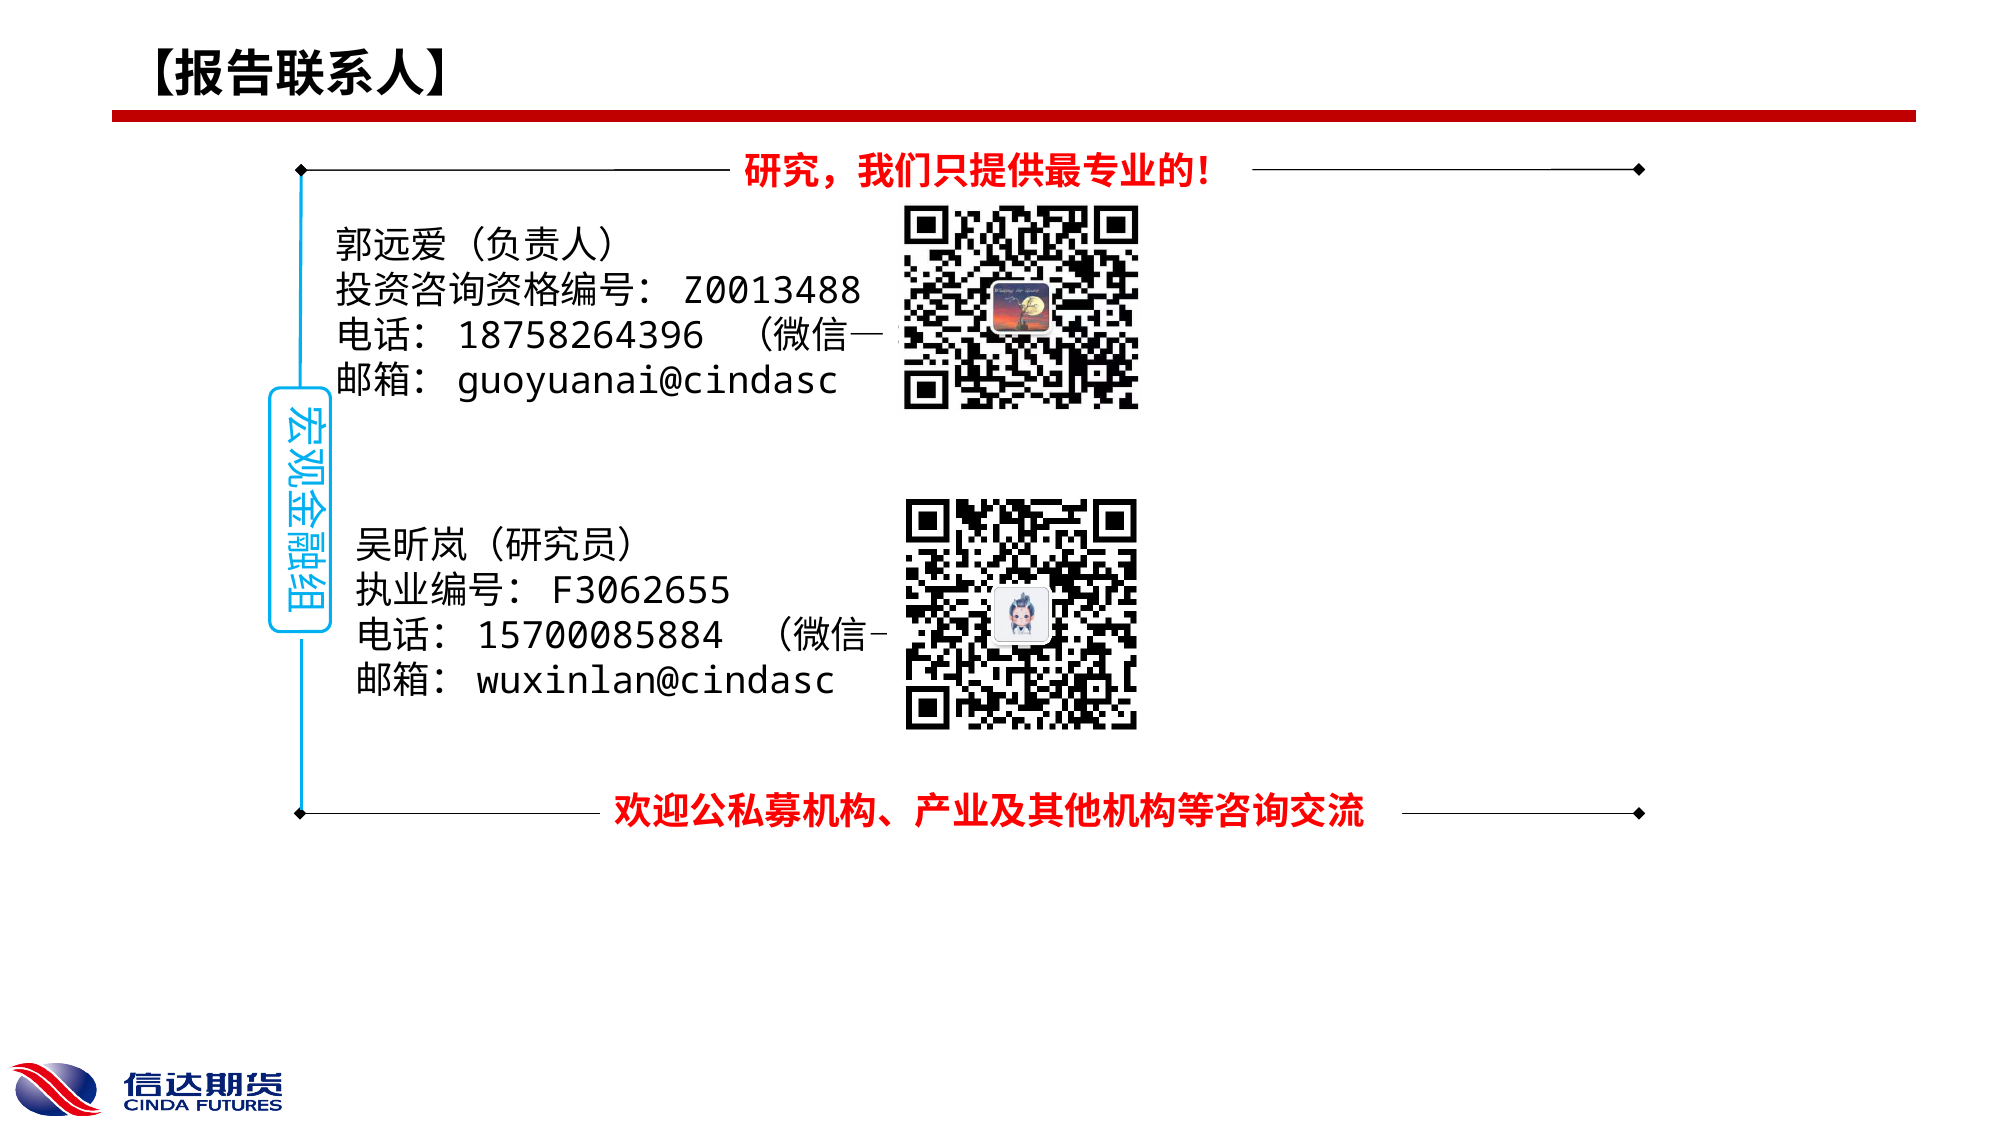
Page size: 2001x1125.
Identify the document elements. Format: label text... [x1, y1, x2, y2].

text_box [259, 387, 341, 632]
text_box 【报告联系人】 [110, 34, 490, 109]
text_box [300, 779, 1639, 840]
picture [887, 480, 1155, 748]
picture [9, 1063, 282, 1116]
text_box 吴昕岚（研究员） 执业编号：F3062655 电话：15700085884 （微信—>> 邮箱：wuxinlan@cindasc [340, 513, 887, 709]
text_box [301, 139, 1639, 201]
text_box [339, 199, 1141, 415]
